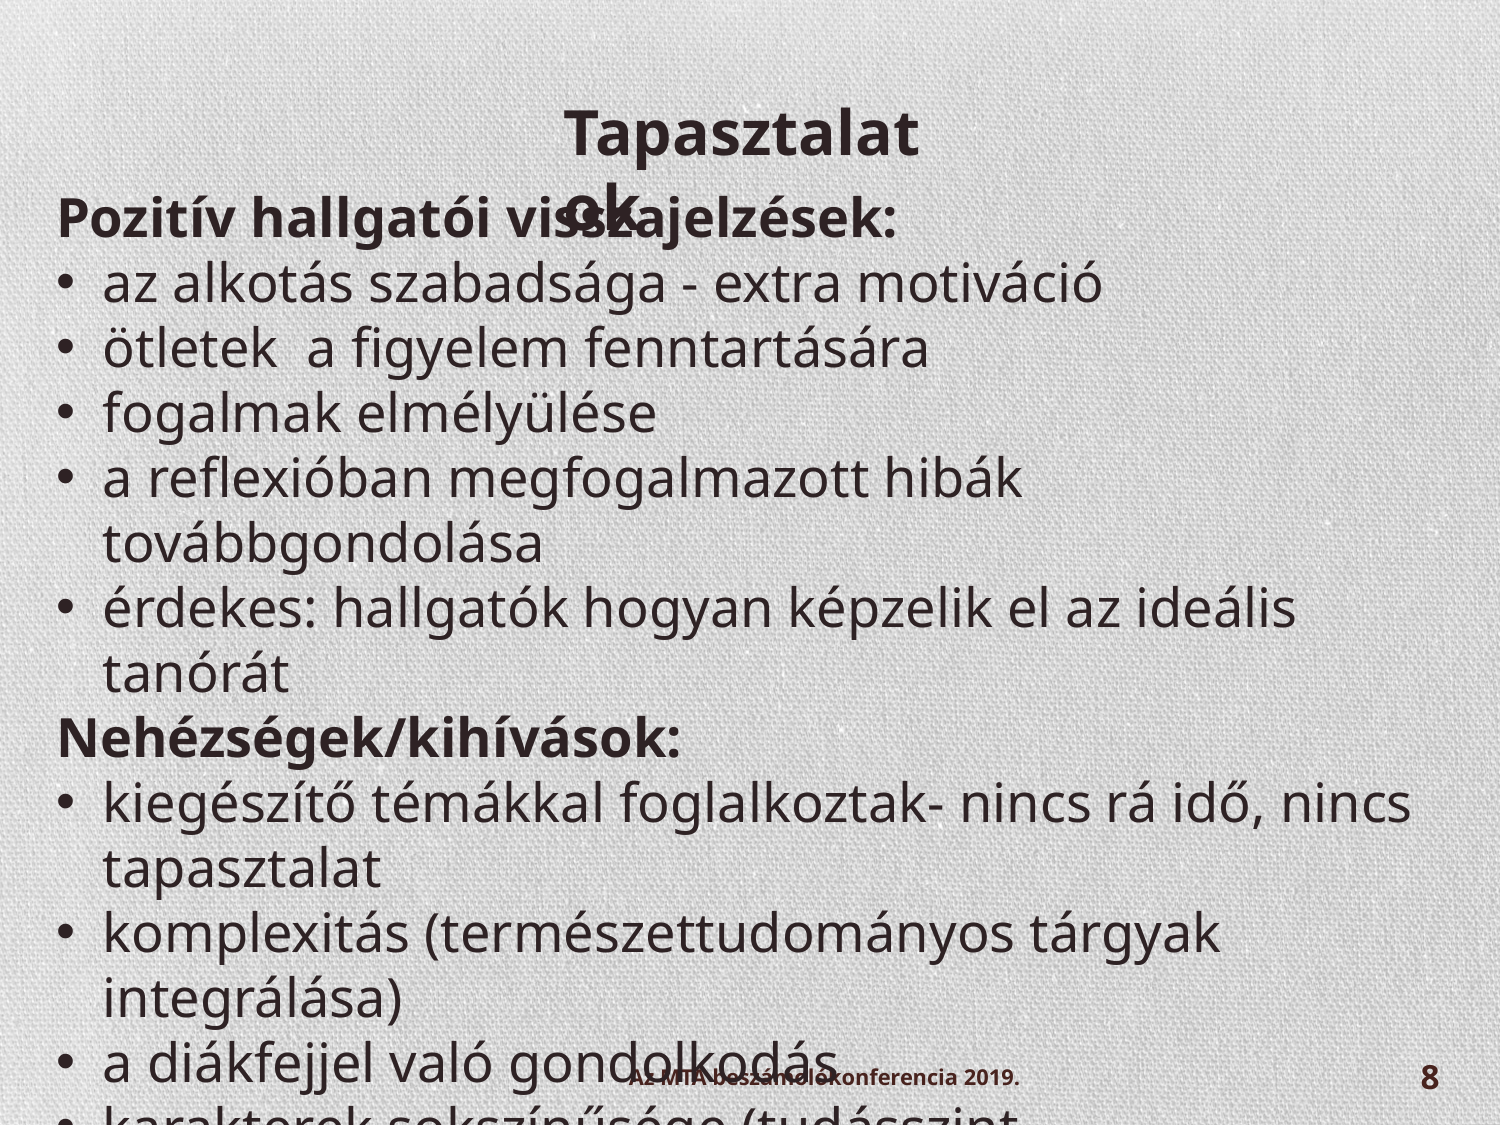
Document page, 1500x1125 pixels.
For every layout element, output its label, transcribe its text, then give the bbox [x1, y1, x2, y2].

text_box Tapasztalatok [549, 85, 951, 176]
text_box Pozitív hallgatói visszajelzések: az alkotás szabadsága - extra motiváció ötletek a figyelem fenntartására fogalmak elmélyülése a reflexióban megfogalmazott hibák továbbgondolása érdekes: hallgatók hogyan képzelik el az ideális tanórát Nehézségek/kihívások: kiegészítő témákkal foglalkoztak- nincs rá idő, nincs tapasztalat komplexitás (természettudományos tárgyak integrálása) a diákfejjel való gondolkodás karakterek sokszínűsége (tudásszint, érdeklődés,stílus) váltogatása [41, 176, 1459, 1125]
